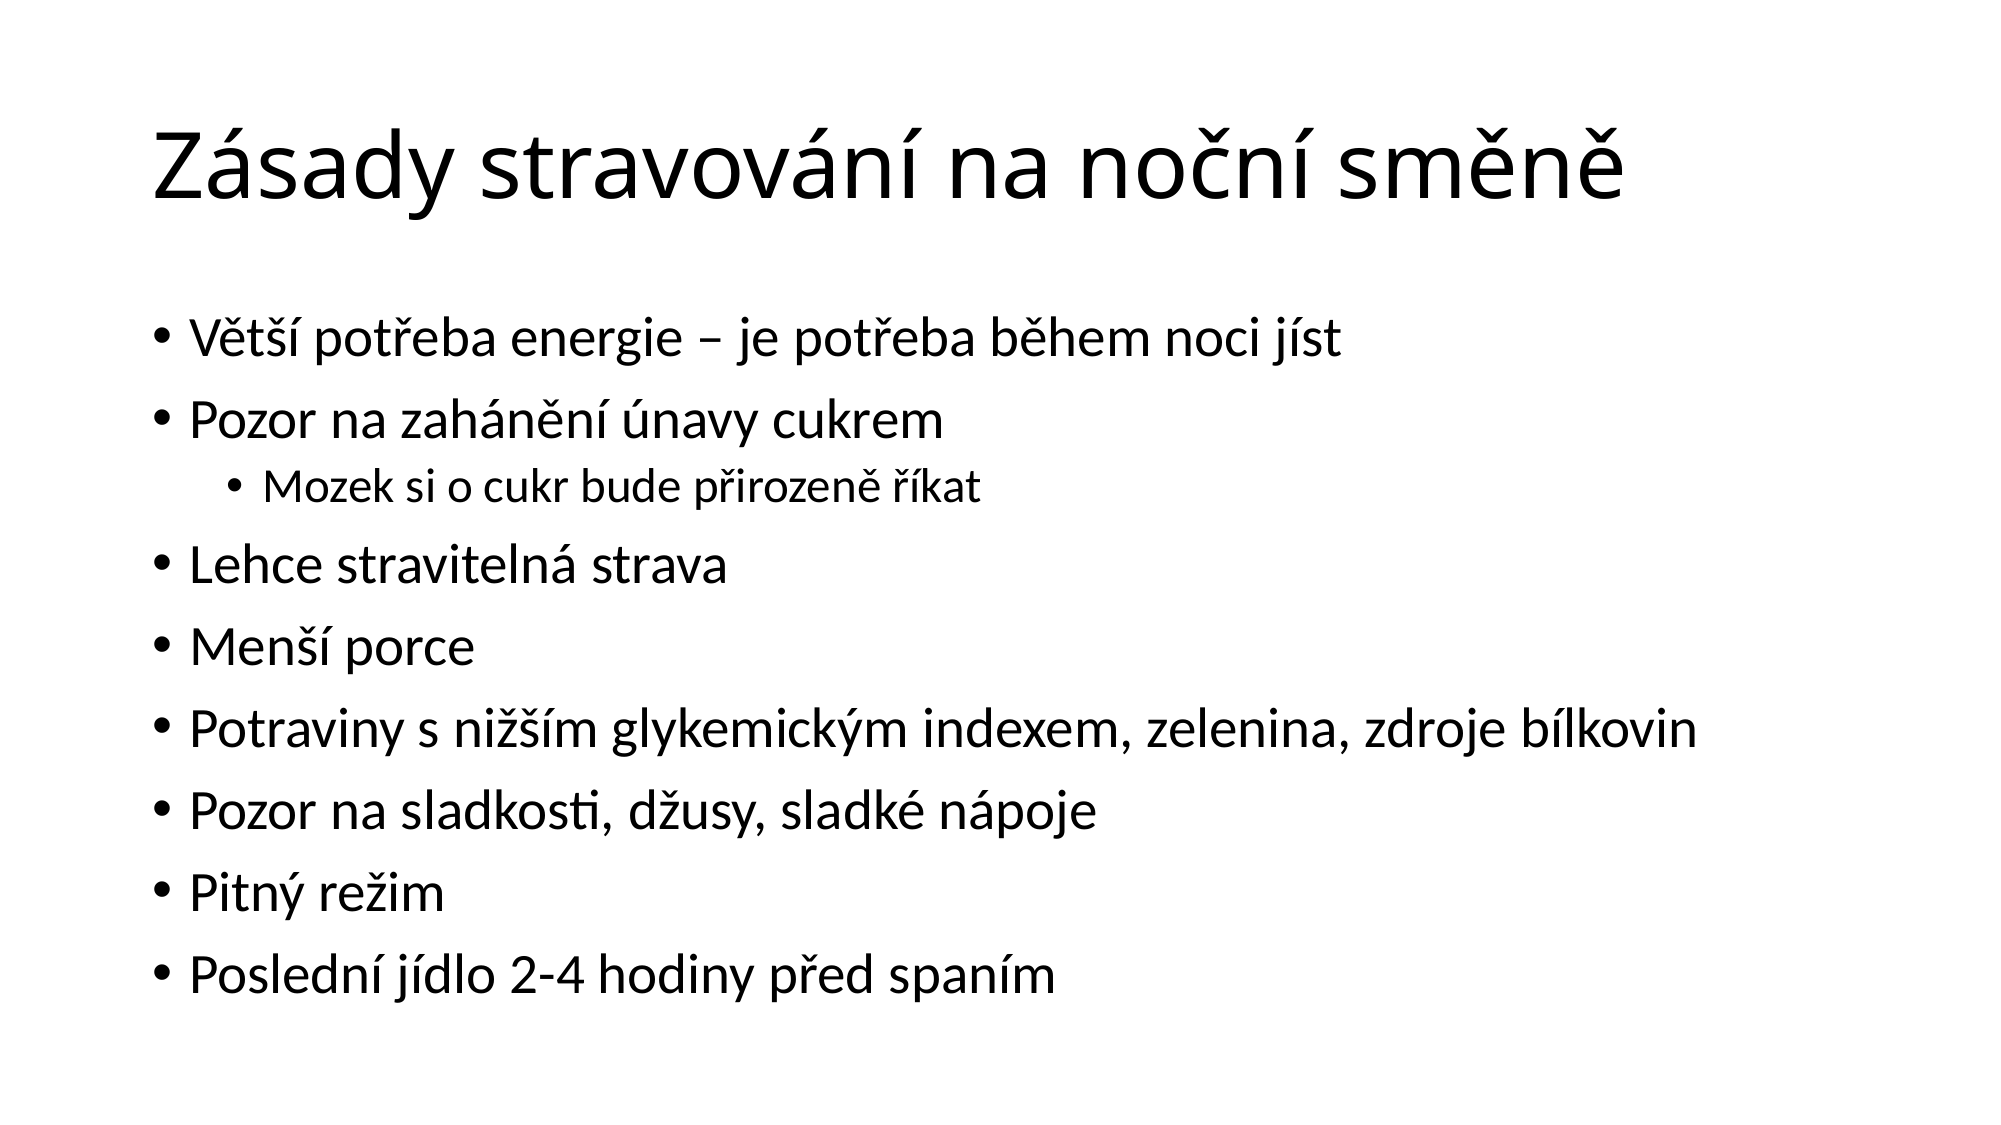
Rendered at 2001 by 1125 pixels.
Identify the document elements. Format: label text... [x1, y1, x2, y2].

list Větší potřeba energie – je potřeba během noci jíst Pozor na zahánění únavy cukrem Mozek si o cukr bude přirozeně říkat Lehce stravitelná strava Menší porce Potraviny s nižším glykemickým indexem, zelenina, zdroje bílkovin Pozor na sladkosti, džusy, sladké nápoje Pitný režim Poslední jídlo 2-4 hodiny před spaním [137, 299, 1863, 1014]
title Zásady stravování na noční směně [137, 59, 1863, 278]
